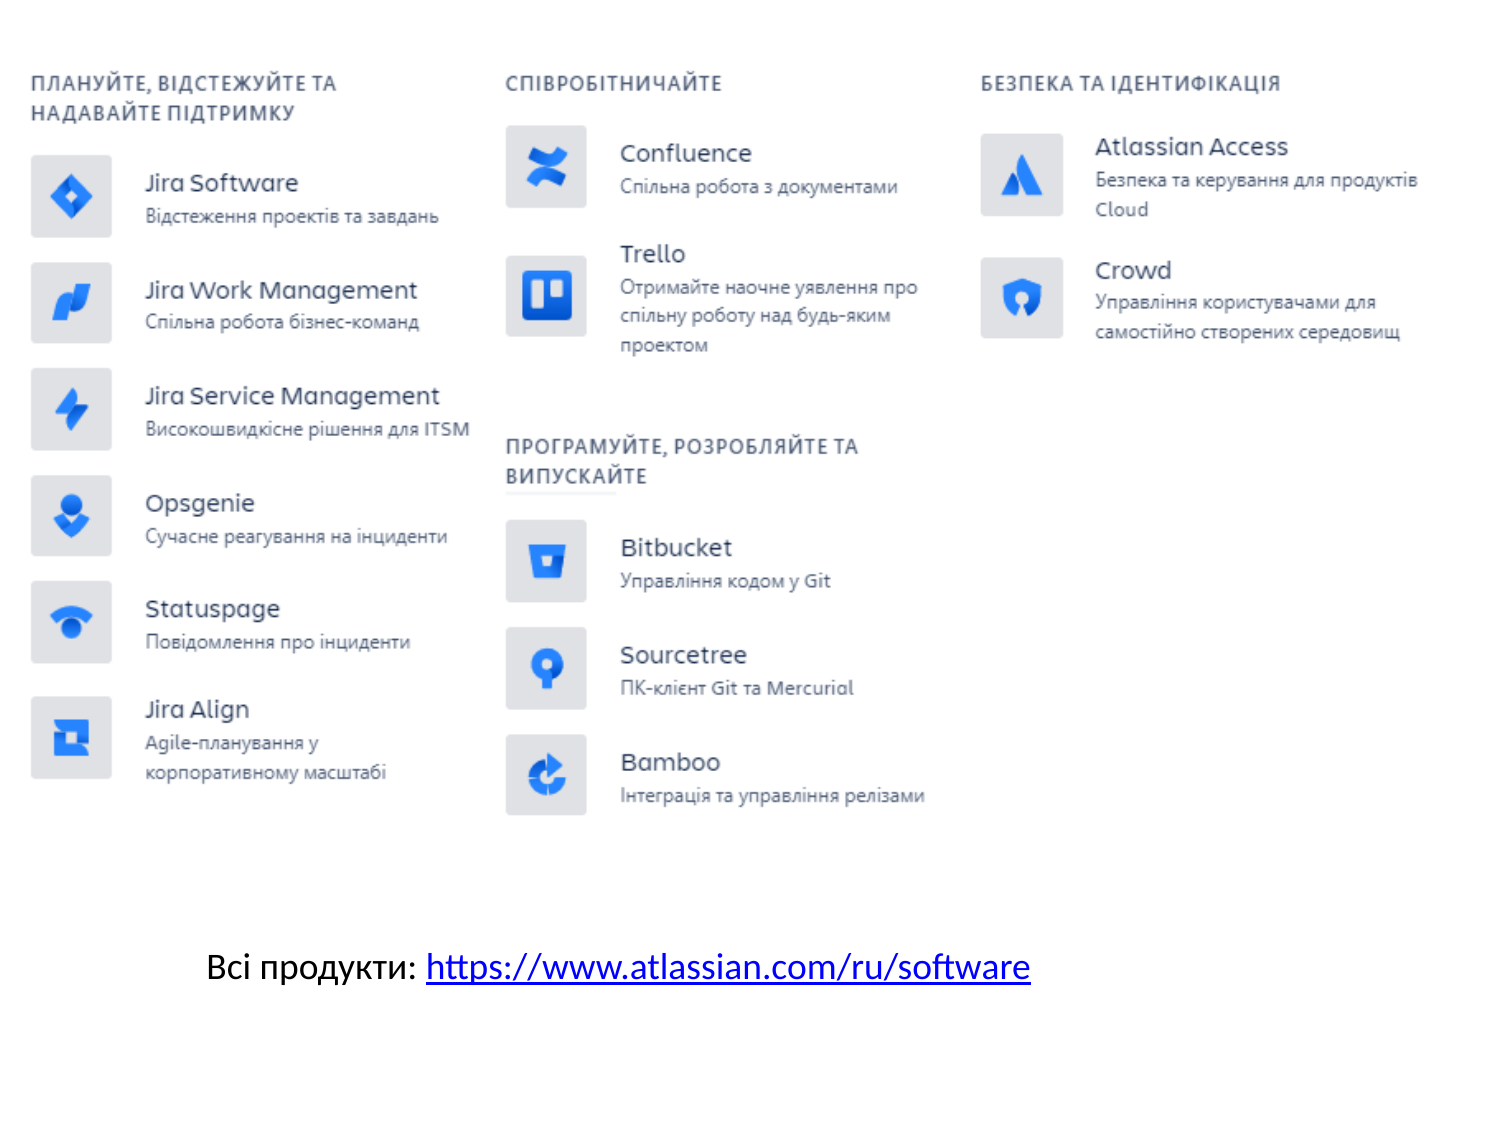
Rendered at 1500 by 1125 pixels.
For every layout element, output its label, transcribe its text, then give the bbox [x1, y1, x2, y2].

text_box Всі продукти: https://www.atlassian.com/ru/software [191, 934, 1364, 1040]
picture [0, 30, 1447, 870]
